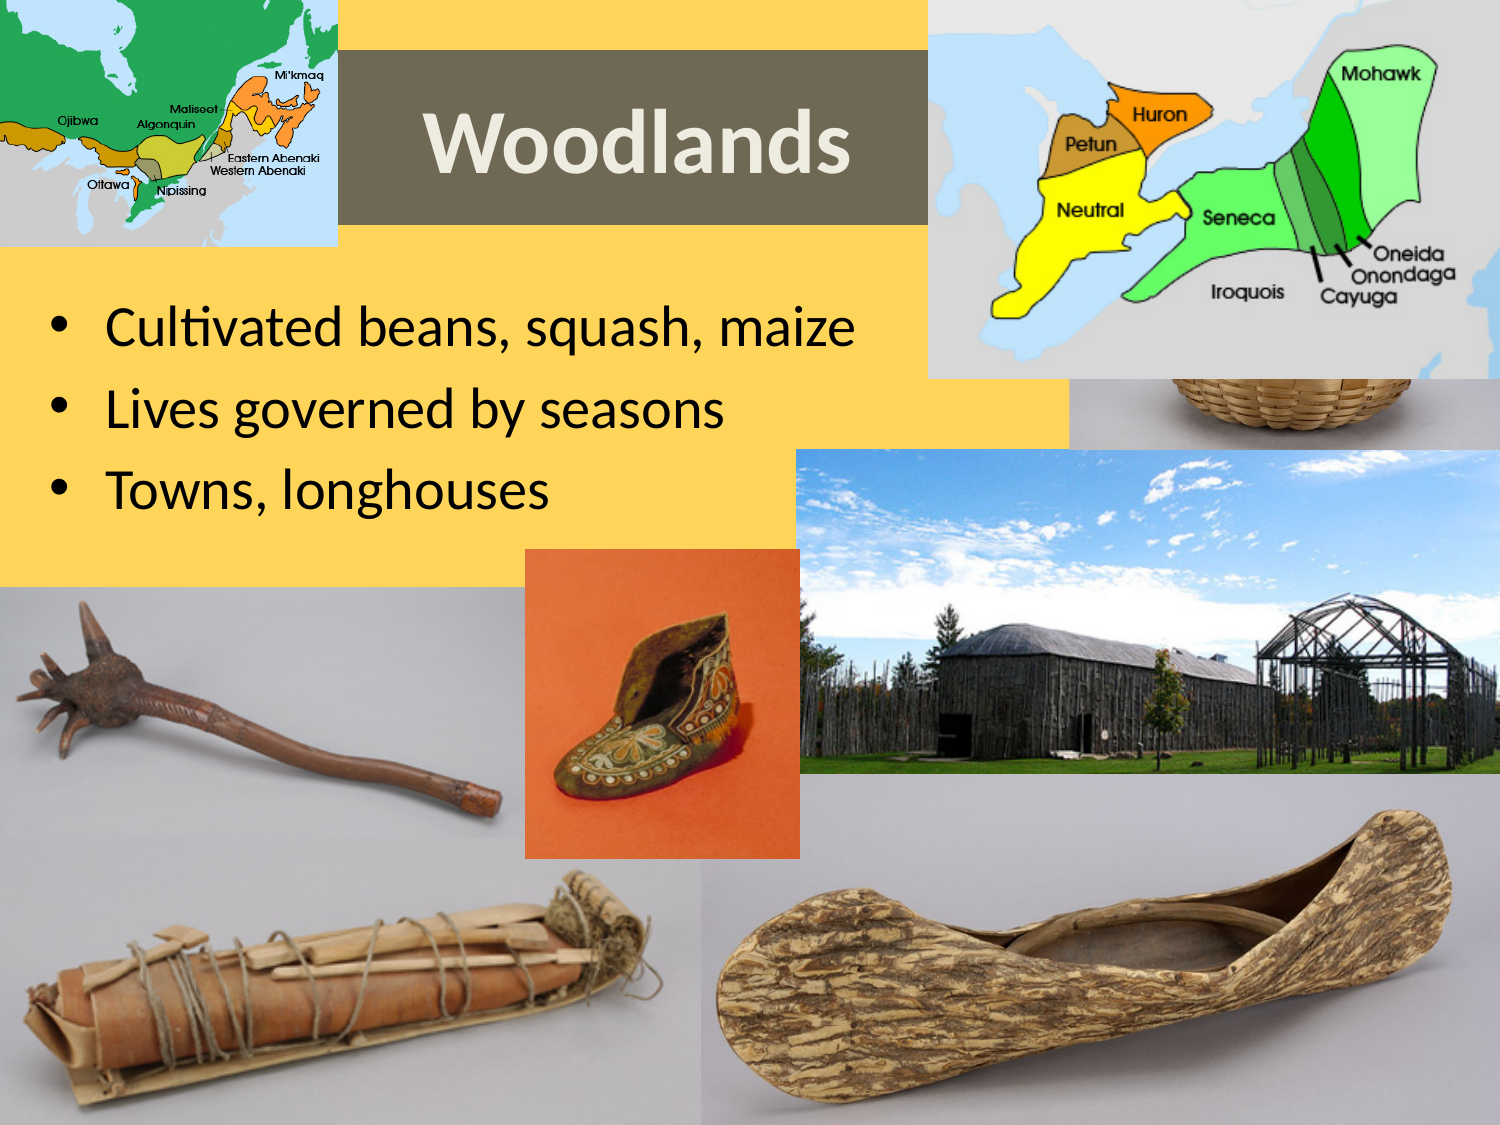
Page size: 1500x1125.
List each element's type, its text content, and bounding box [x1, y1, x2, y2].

picture [0, 0, 338, 247]
picture [0, 0, 1500, 1125]
title Woodlands [341, 43, 922, 231]
list Cultivated beans, squash, maize Lives governed by seasons Towns, longhouses [34, 280, 1063, 585]
